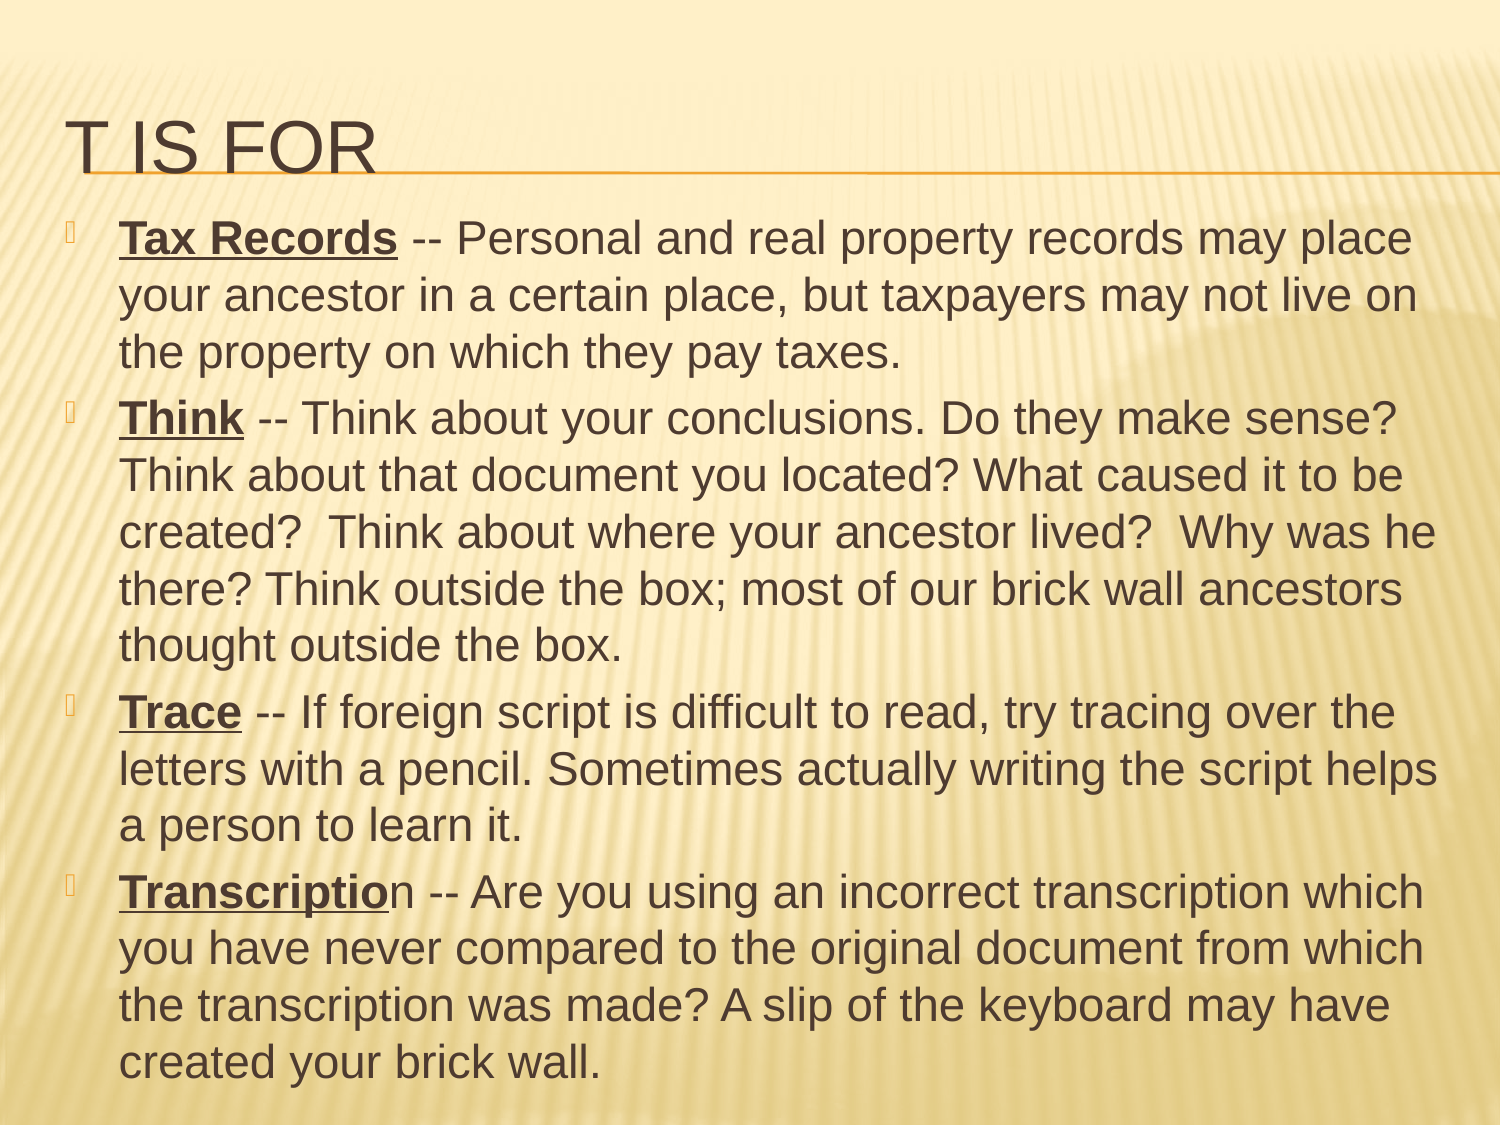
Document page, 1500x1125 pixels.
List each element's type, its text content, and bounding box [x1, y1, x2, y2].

list Tax Records -- Personal and real property records may place your ancestor in a certain place, but taxpayers may not live on the property on which they pay taxes. Think -- Think about your conclusions. Do they make sense? Think about that document you located? What caused it to be created? Think about where your ancestor lived? Why was he there? Think outside the box; most of our brick wall ancestors thought outside the box. Trace -- If foreign script is difficult to read, try tracing over the letters with a pencil. Sometimes actually writing the script helps a person to learn it. Transcription -- Are you using an incorrect transcription which you have never compared to the original document from which the transcription was made? A slip of the keyboard may have created your brick wall. [50, 200, 1475, 1100]
title T is for [50, 75, 1475, 200]
